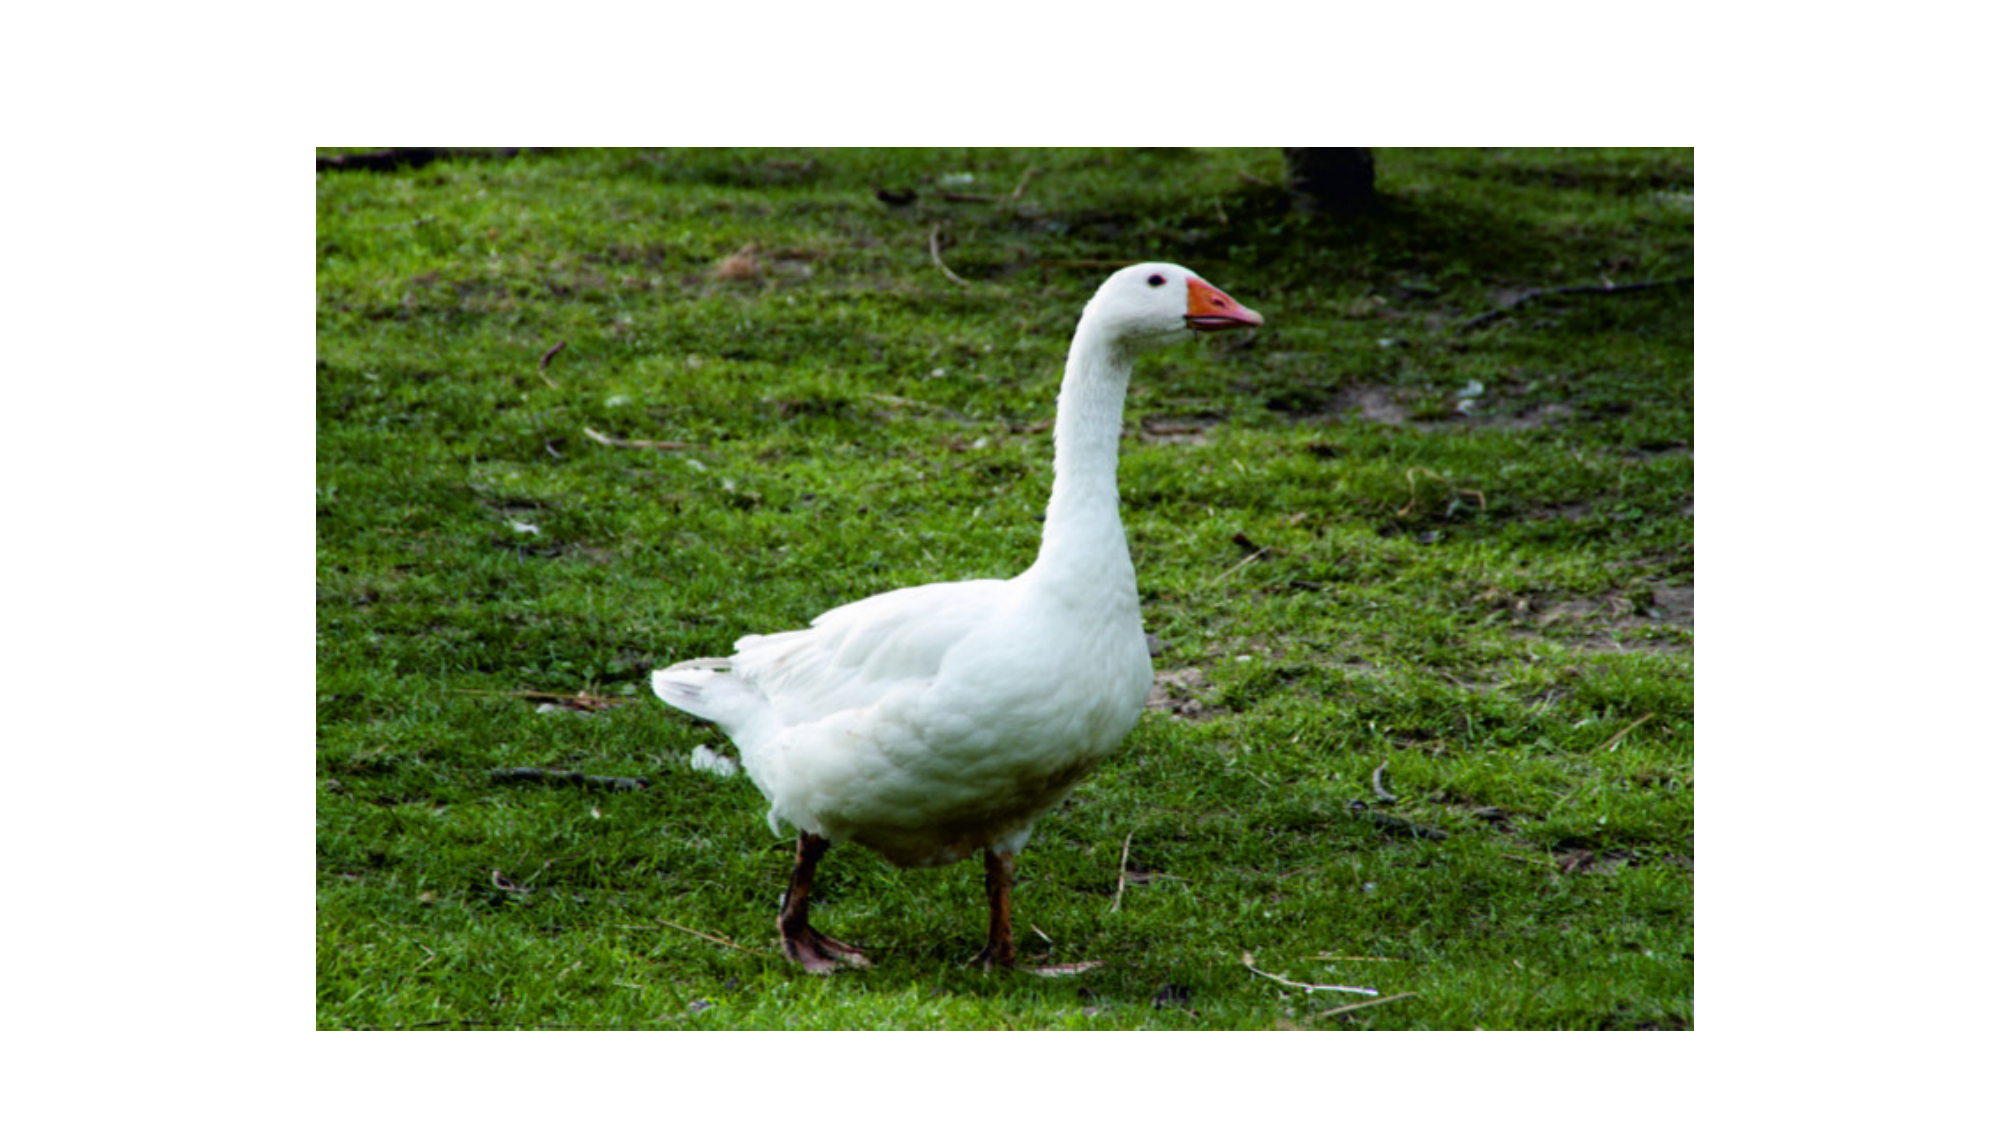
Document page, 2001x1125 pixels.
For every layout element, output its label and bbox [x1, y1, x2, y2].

picture [315, 147, 1694, 1032]
